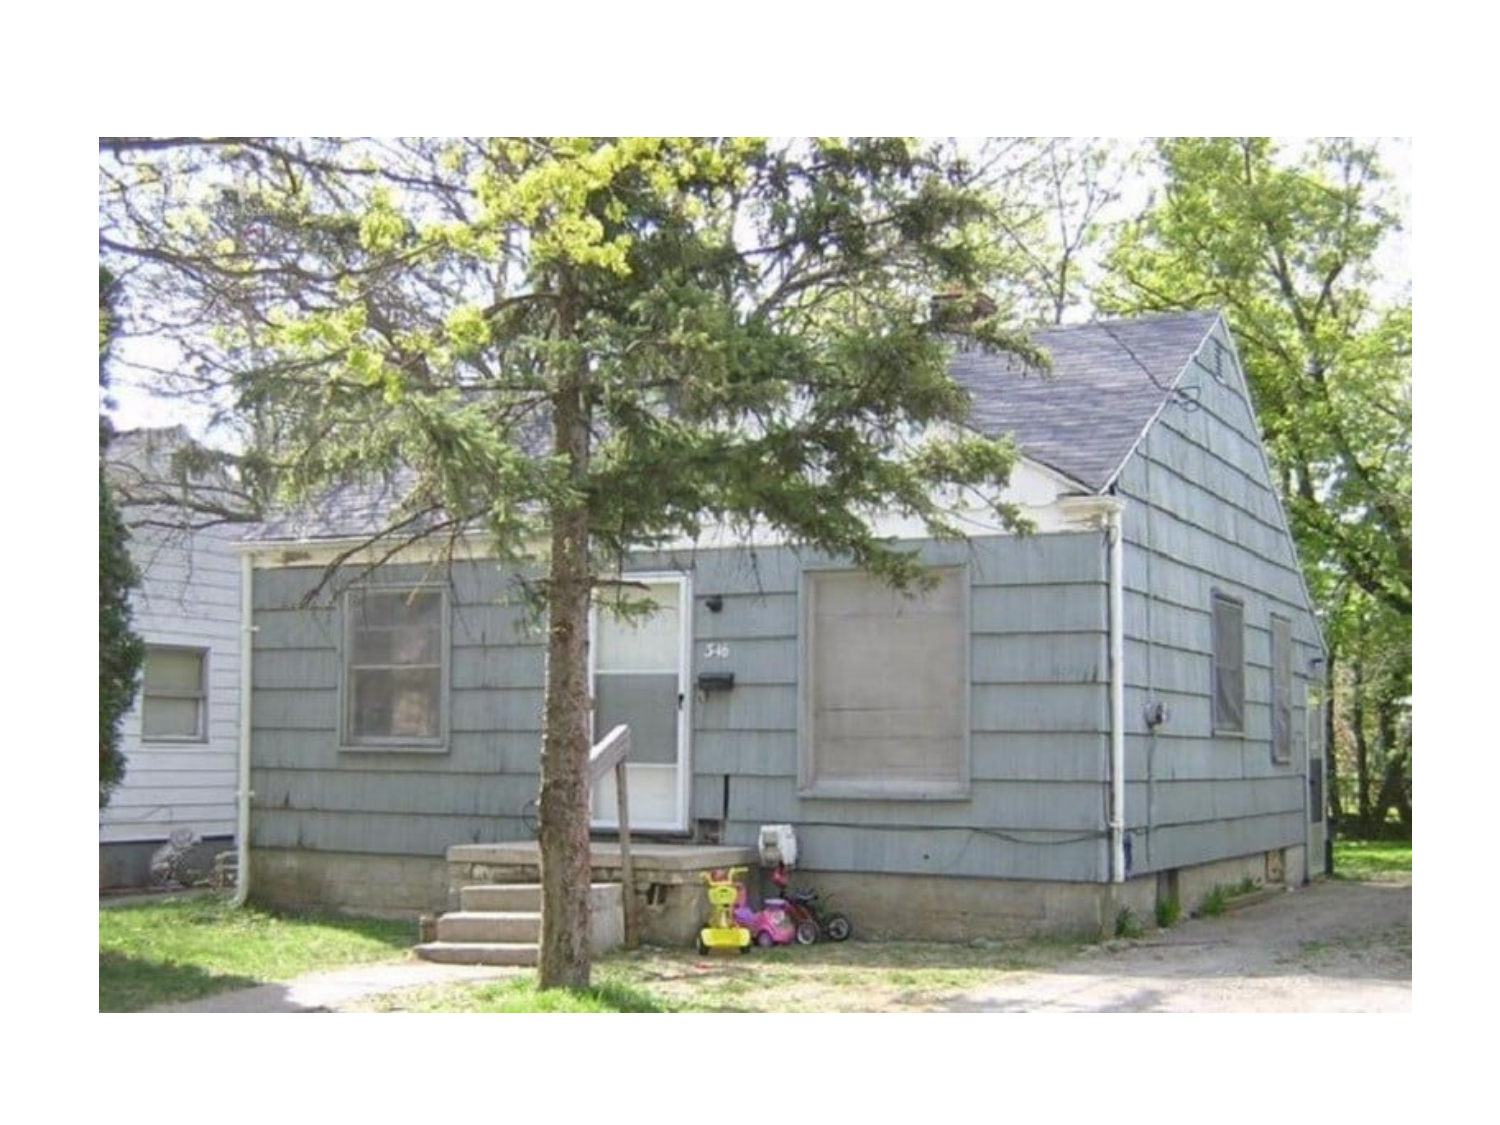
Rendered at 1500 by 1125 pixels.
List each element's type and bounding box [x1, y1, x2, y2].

picture [99, 137, 1412, 1013]
